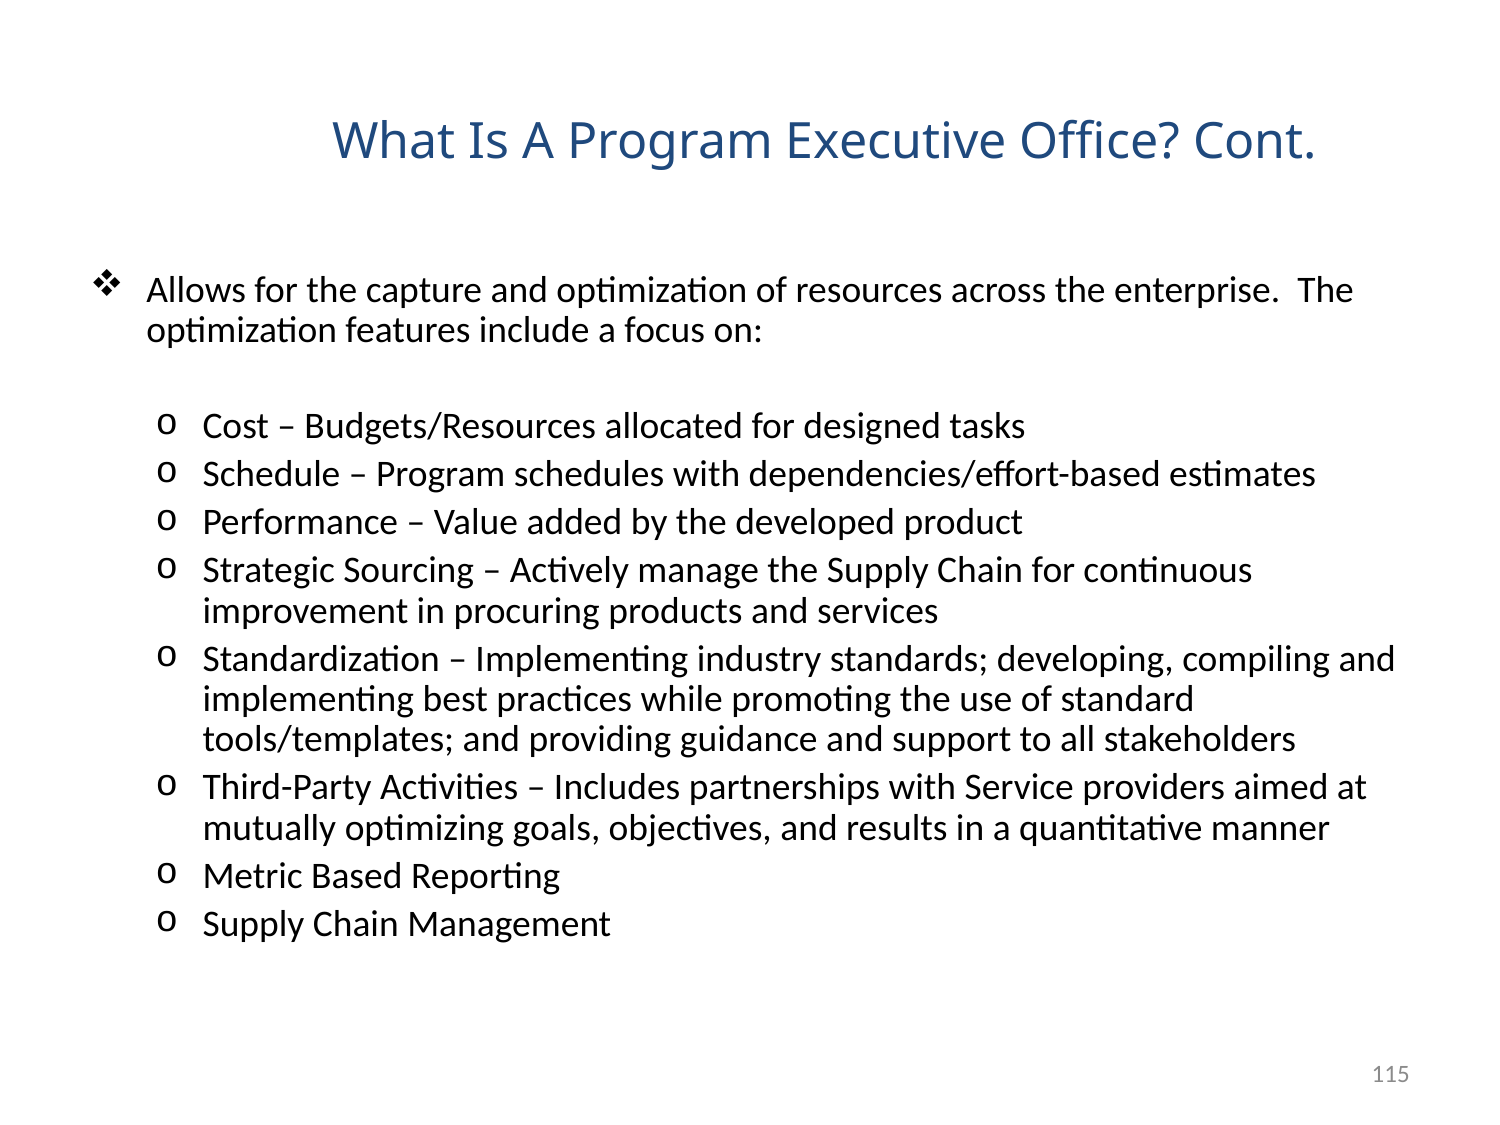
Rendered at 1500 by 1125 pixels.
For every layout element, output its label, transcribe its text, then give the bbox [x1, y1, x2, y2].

list Allows for the capture and optimization of resources across the enterprise. The optimization features include a focus on: Cost – Budgets/Resources allocated for designed tasks Schedule – Program schedules with dependencies/effort-based estimates Performance – Value added by the developed product Strategic Sourcing – Actively manage the Supply Chain for continuous improvement in procuring products and services Standardization – Implementing industry standards; developing, compiling and implementing best practices while promoting the use of standard tools/templates; and providing guidance and support to all stakeholders Third-Party Activities – Includes partnerships with Service providers aimed at mutually optimizing goals, objectives, and results in a quantitative manner Metric Based Reporting Supply Chain Management [74, 262, 1426, 1006]
slide_number 115 [1074, 1042, 1425, 1103]
title What Is A Program Executive Office? Cont. [149, 44, 1500, 233]
